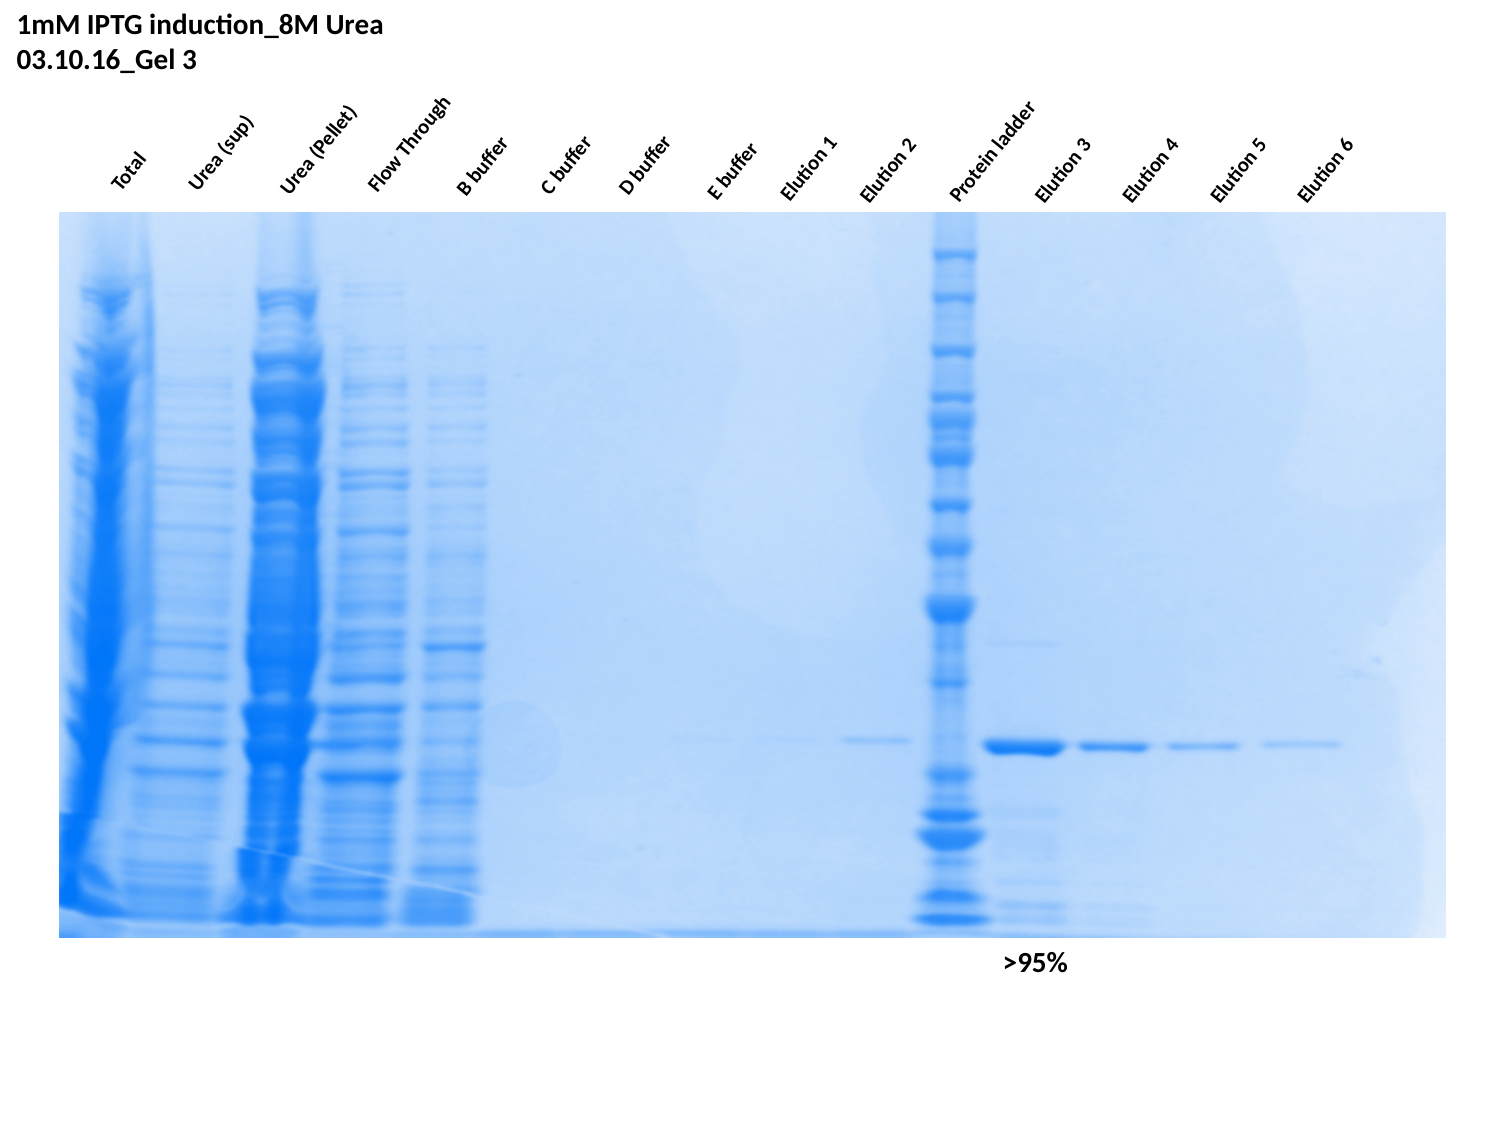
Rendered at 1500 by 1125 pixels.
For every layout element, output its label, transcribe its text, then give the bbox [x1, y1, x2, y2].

text_box Protein ladder [924, 75, 1059, 210]
text_box Elution 1 [750, 102, 866, 210]
text_box B buffer [419, 83, 554, 210]
text_box Urea (sup) [150, 83, 290, 210]
text_box Elution 3 [1003, 99, 1125, 210]
text_box Elution 6 [1266, 99, 1387, 210]
text_box Elution 4 [1091, 99, 1212, 210]
text_box Elution 2 [828, 99, 950, 210]
text_box >95% [987, 947, 1083, 986]
text_box Total [80, 119, 175, 210]
text_box Elution 5 [1179, 99, 1300, 210]
picture [59, 212, 1446, 938]
text_box 1mM IPTG induction_8M Urea 03.10.16_Gel 3 [1, 0, 400, 83]
text_box D buffer [581, 82, 717, 210]
text_box C buffer [502, 82, 637, 210]
text_box Flow Through [337, 62, 479, 210]
text_box E buffer [673, 87, 804, 210]
text_box Urea (Pellet) [247, 83, 387, 210]
